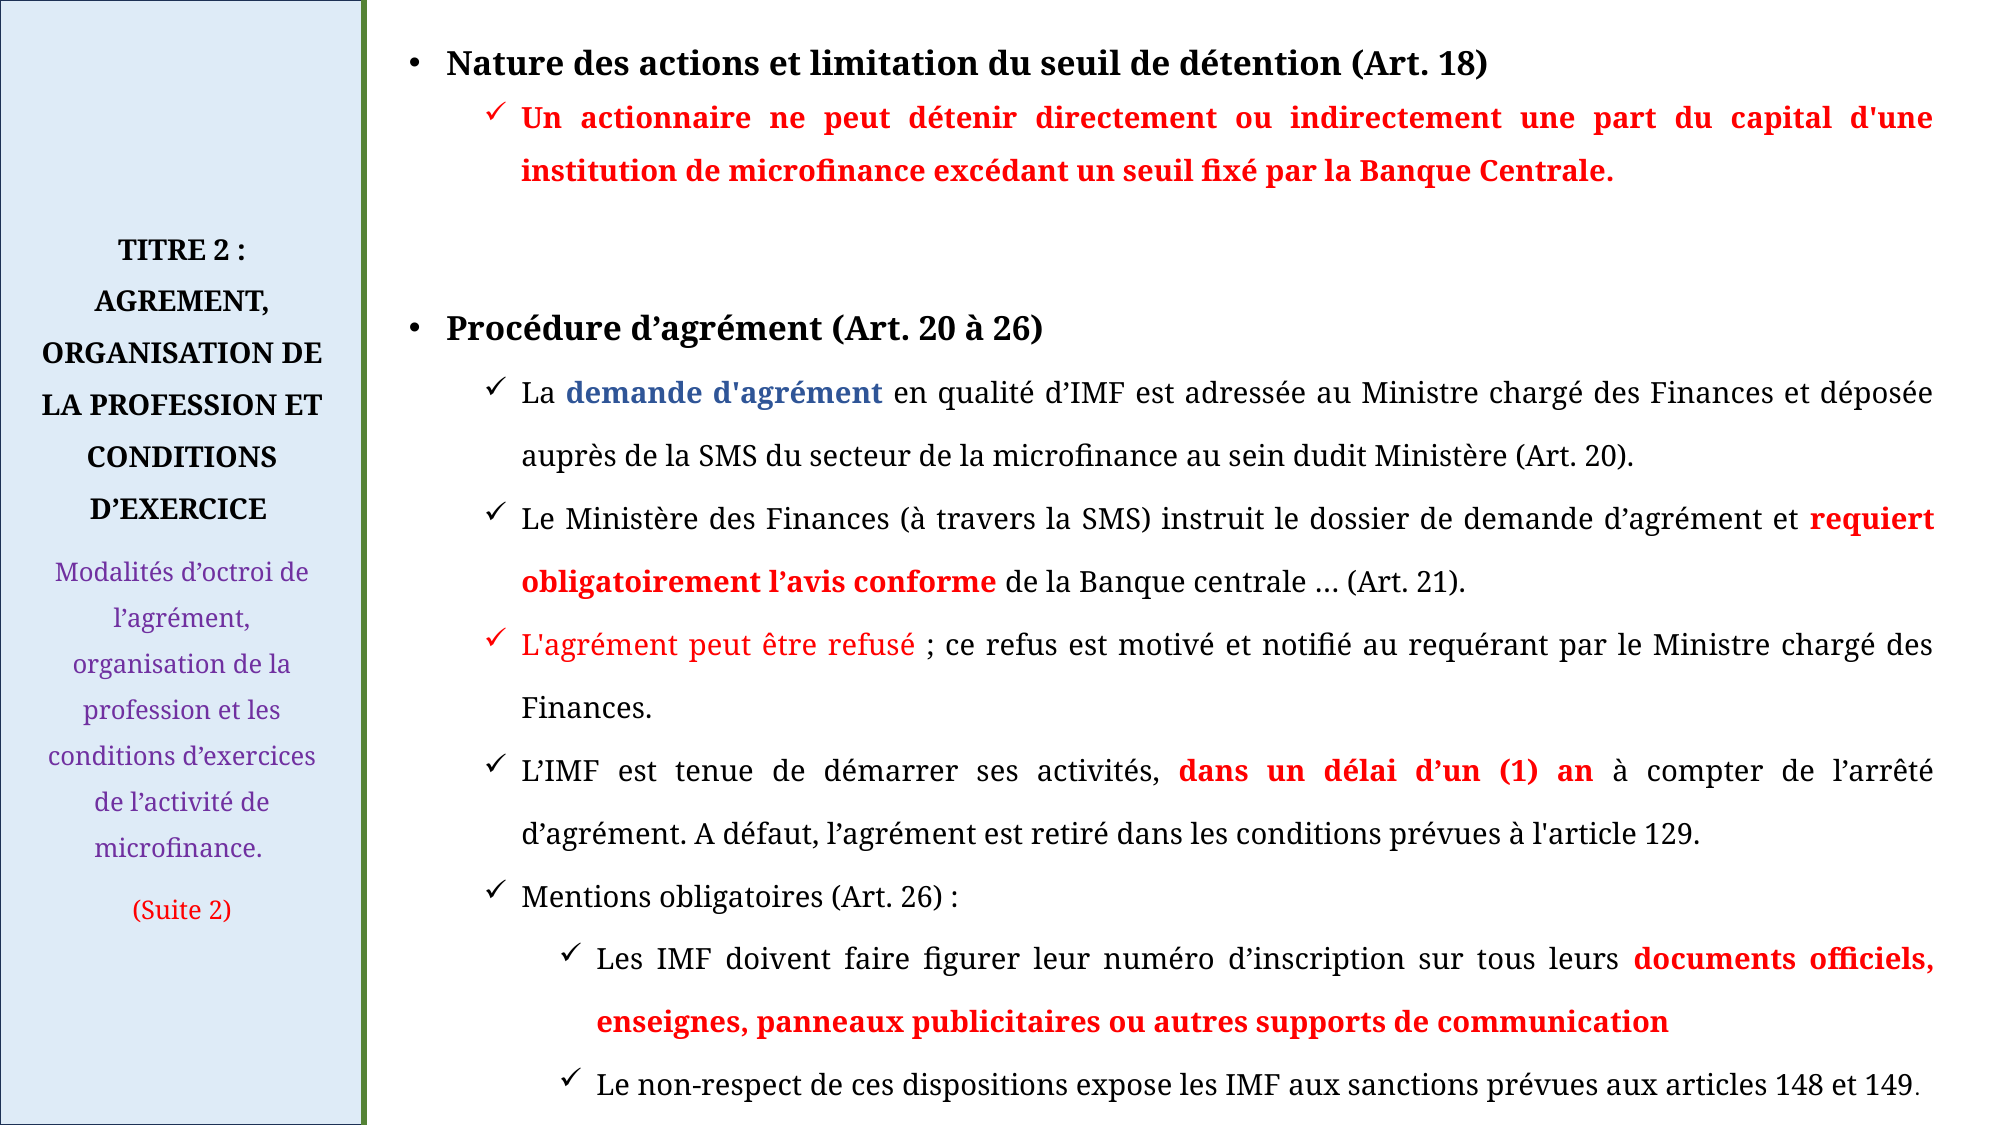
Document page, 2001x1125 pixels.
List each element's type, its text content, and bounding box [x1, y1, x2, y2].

text_box TITRE 2 : AGREMENT, ORGANISATION DE LA PROFESSION ET CONDITIONS D’EXERCICE Modalités d’octroi de l’agrément, organisation de la profession et les conditions d’exercices de l’activité de microfinance. (Suite 2) [25, 206, 339, 994]
text_box [0, 0, 361, 1125]
text_box Nature des actions et limitation du seuil de détention (Art. 18) Un actionnaire ne peut détenir directement ou indirectement une part du capital d'une institution de microfinance excédant un seuil fixé par la Banque Centrale. Procédure d’agrément (Art. 20 à 26) La demande d'agrément en qualité d’IMF est adressée au Ministre chargé des Finances et déposée auprès de la SMS du secteur de la microfinance au sein dudit Ministère (Art. 20). Le Ministère des Finances (à travers la SMS) instruit le dossier de demande d’agrément et requiert obligatoirement l’avis conforme de la Banque centrale … (Art. 21). L'agrément peut être refusé ; ce refus est motivé et notifié au requérant par le Ministre chargé des Finances. L’IMF est tenue de démarrer ses activités, dans un délai d’un (1) an à compter de l’arrêté d’agrément. A défaut, l’agrément est retiré dans les conditions prévues à l'article 129. Mentions obligatoires (Art. 26) : Les IMF doivent faire figurer leur numéro d’inscription sur tous leurs documents officiels, enseignes, panneaux publicitaires ou autres supports de communication Le non-respect de ces dispositions expose les IMF aux sanctions prévues aux articles 148 et 149. [393, 14, 1950, 1100]
